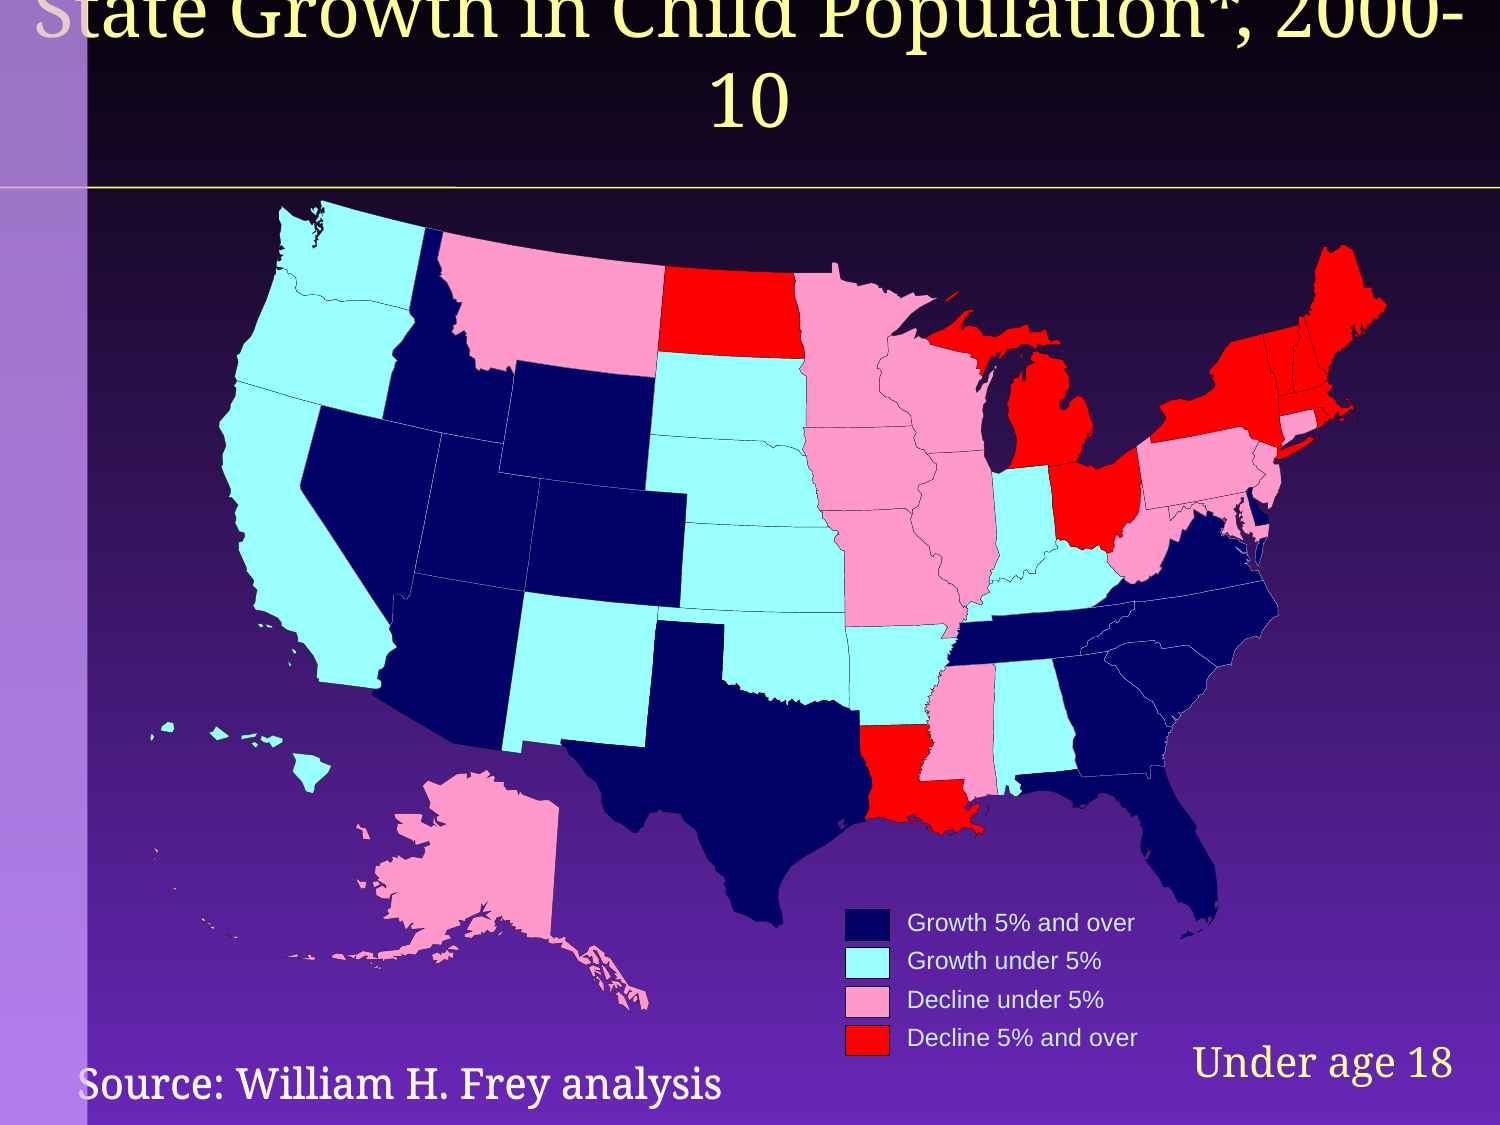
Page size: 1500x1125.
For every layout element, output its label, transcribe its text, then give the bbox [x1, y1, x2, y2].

title State Growth in Child Population*, 2000-10 [88, 37, 1500, 151]
picture [149, 199, 1388, 1013]
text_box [827, 886, 1138, 1076]
text_box Source: William H. Frey analysis [88, 1049, 763, 1113]
text_box [0, 0, 88, 1125]
text_box Under age 18 [1177, 1037, 1469, 1093]
